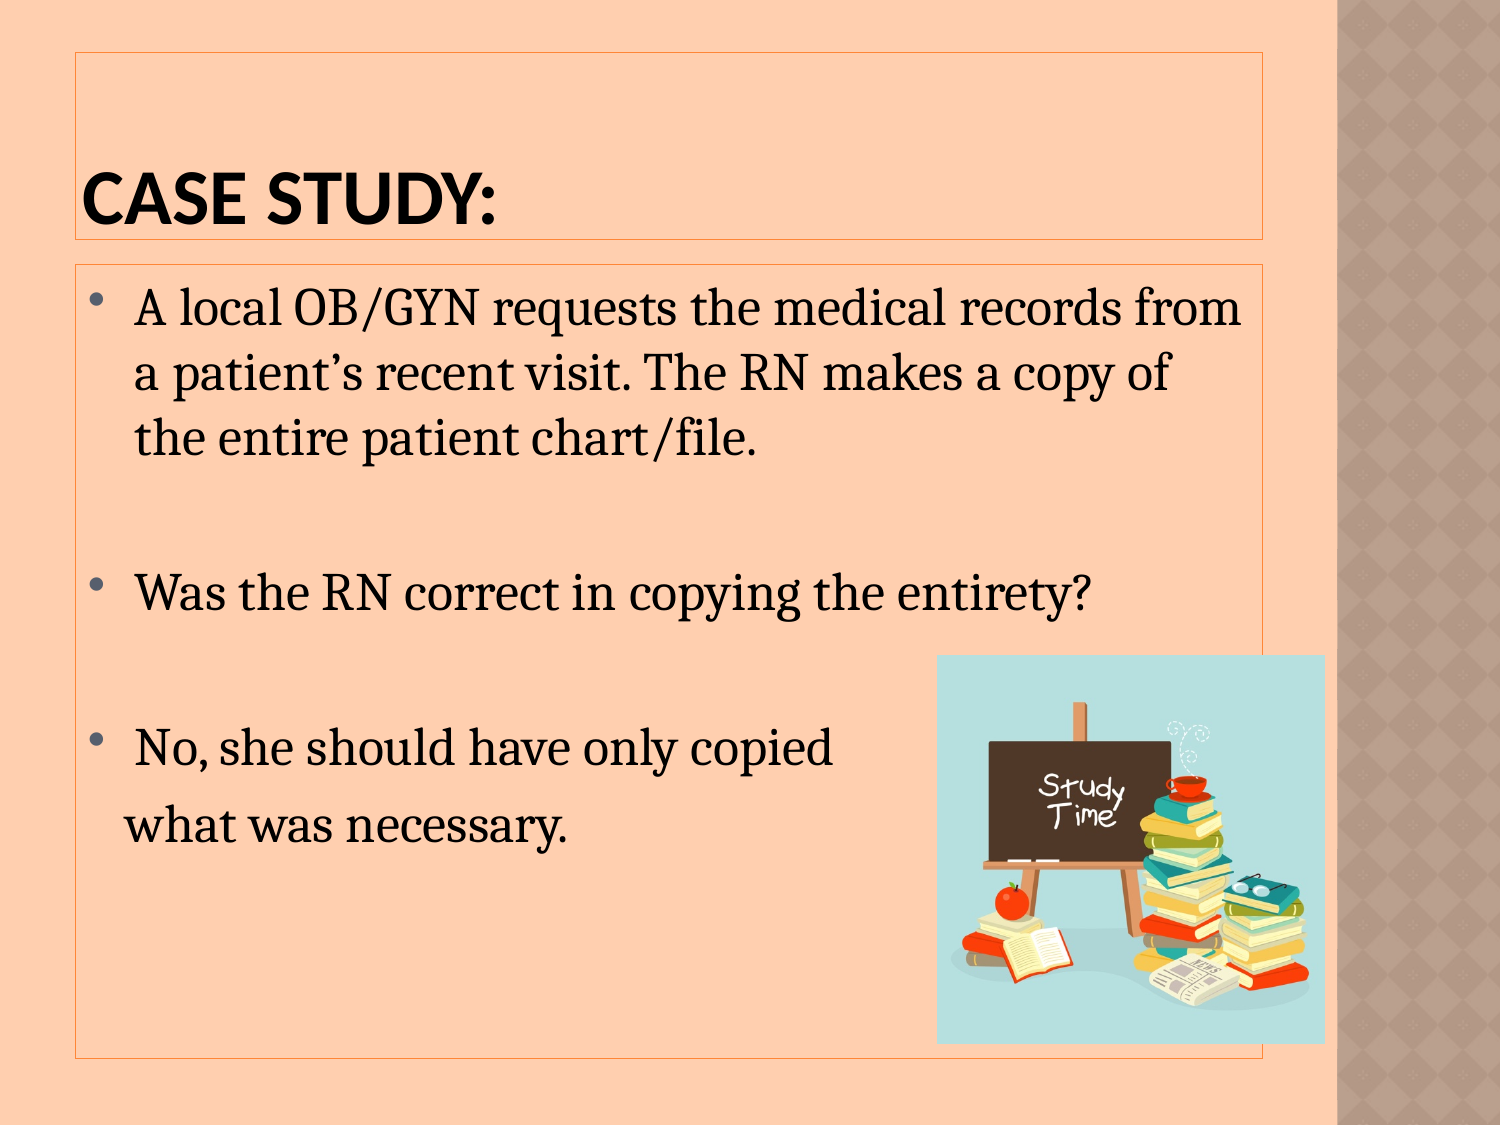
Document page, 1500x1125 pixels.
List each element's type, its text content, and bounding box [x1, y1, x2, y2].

title Case Study: [75, 52, 1263, 240]
list A local OB/GYN requests the medical records from a patient’s recent visit. The RN makes a copy of the entire patient chart/file. Was the RN correct in copying the entirety? No, she should have only copied what was necessary. [75, 264, 1263, 1059]
picture [937, 655, 1326, 1044]
